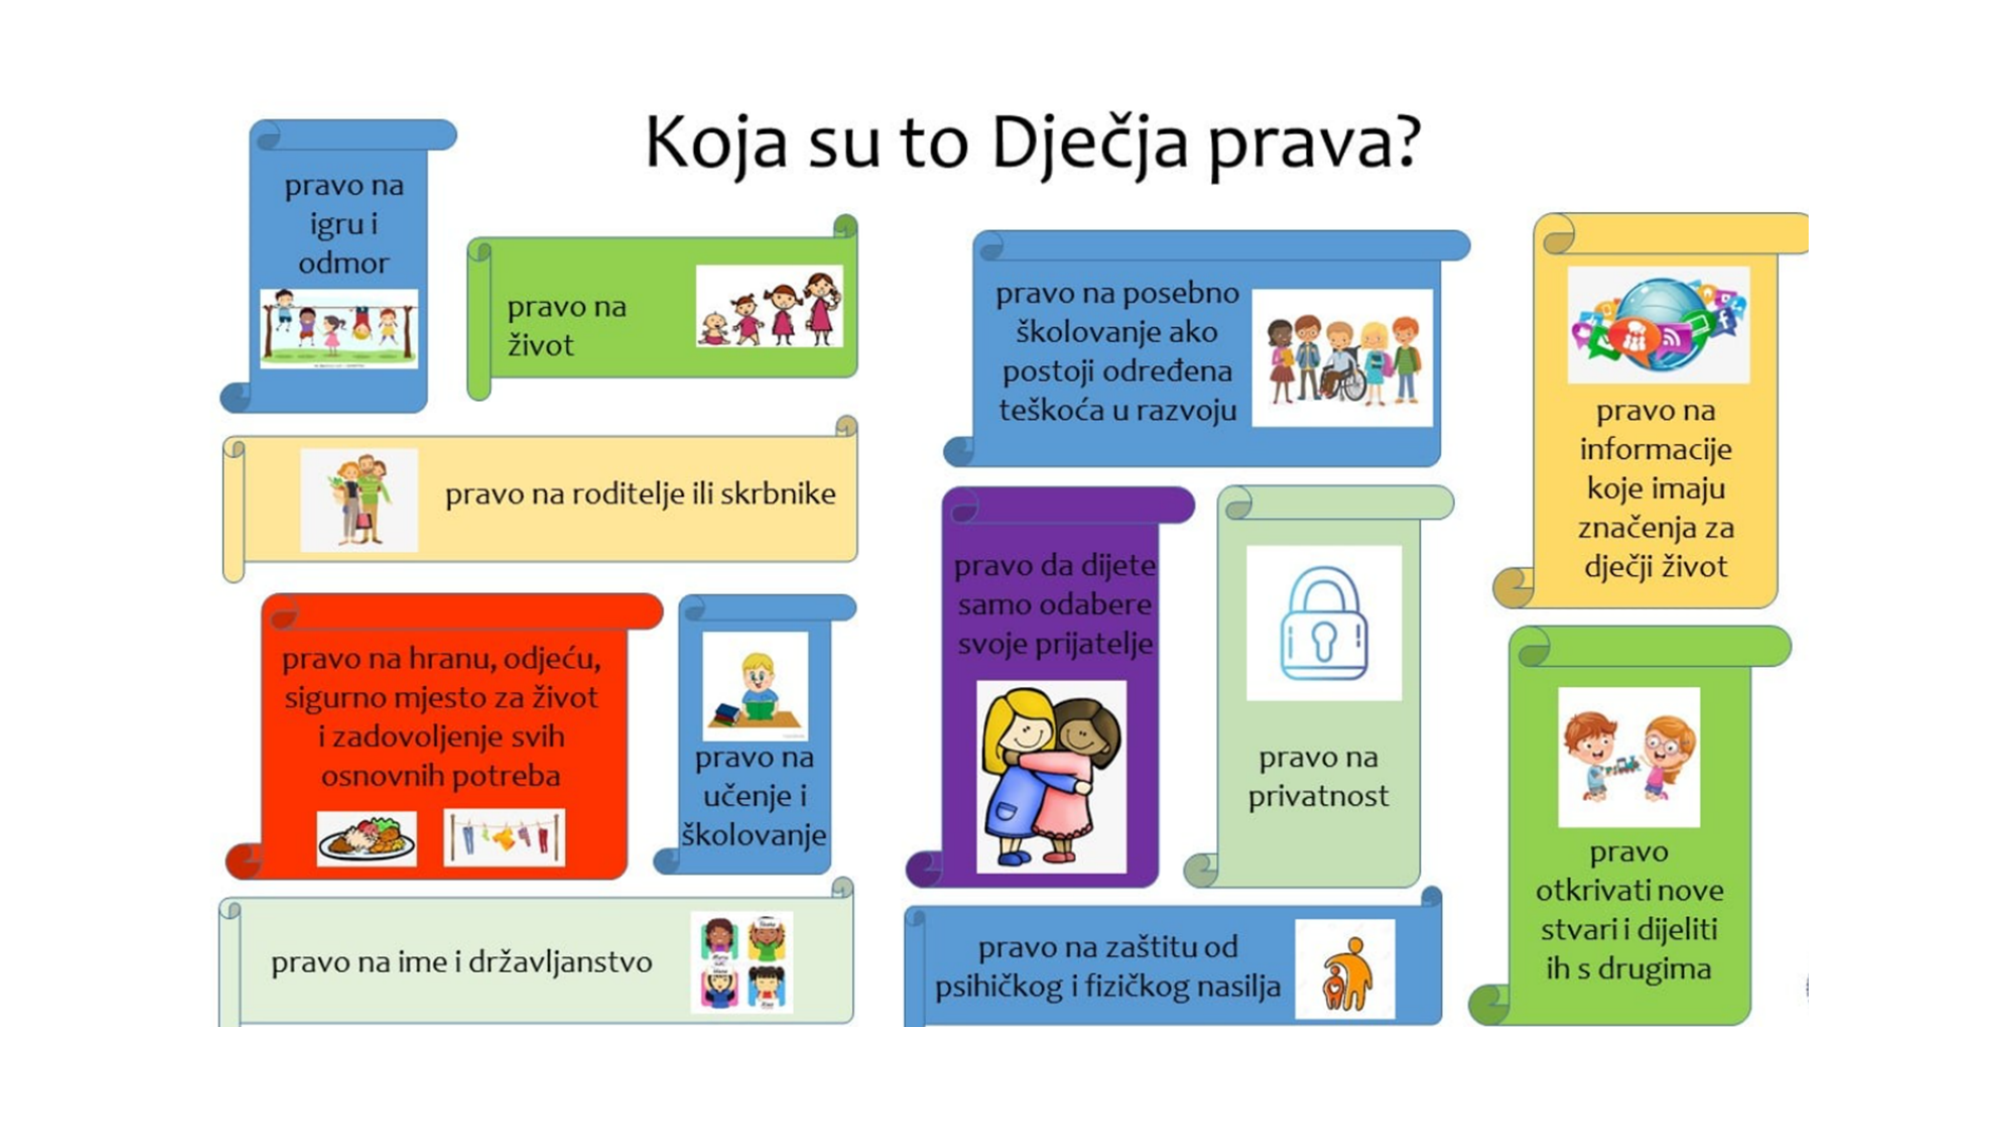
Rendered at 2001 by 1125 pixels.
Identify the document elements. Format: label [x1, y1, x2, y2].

list [176, 85, 1809, 1027]
